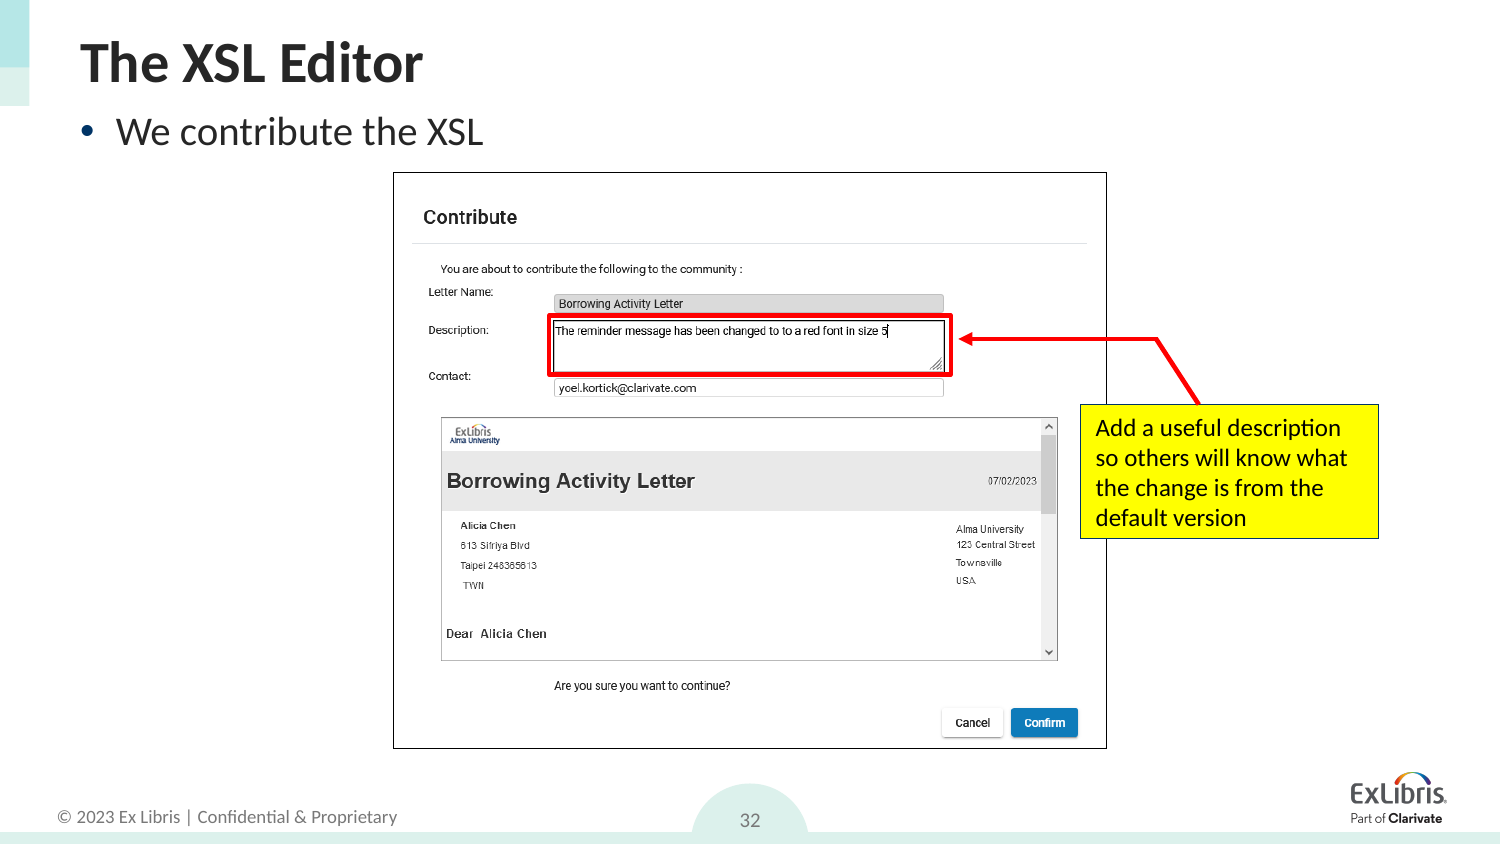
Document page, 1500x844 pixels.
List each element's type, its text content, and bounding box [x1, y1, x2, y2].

list We contribute the XSL [64, 102, 1459, 162]
picture [1351, 772, 1447, 823]
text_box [1155, 338, 1200, 405]
slide_number 32 [705, 789, 795, 844]
title The XSL Editor [64, 11, 1447, 102]
picture [393, 172, 1107, 749]
text_box Add a useful description so others will know what the change is from the default version [1110, 404, 1379, 539]
